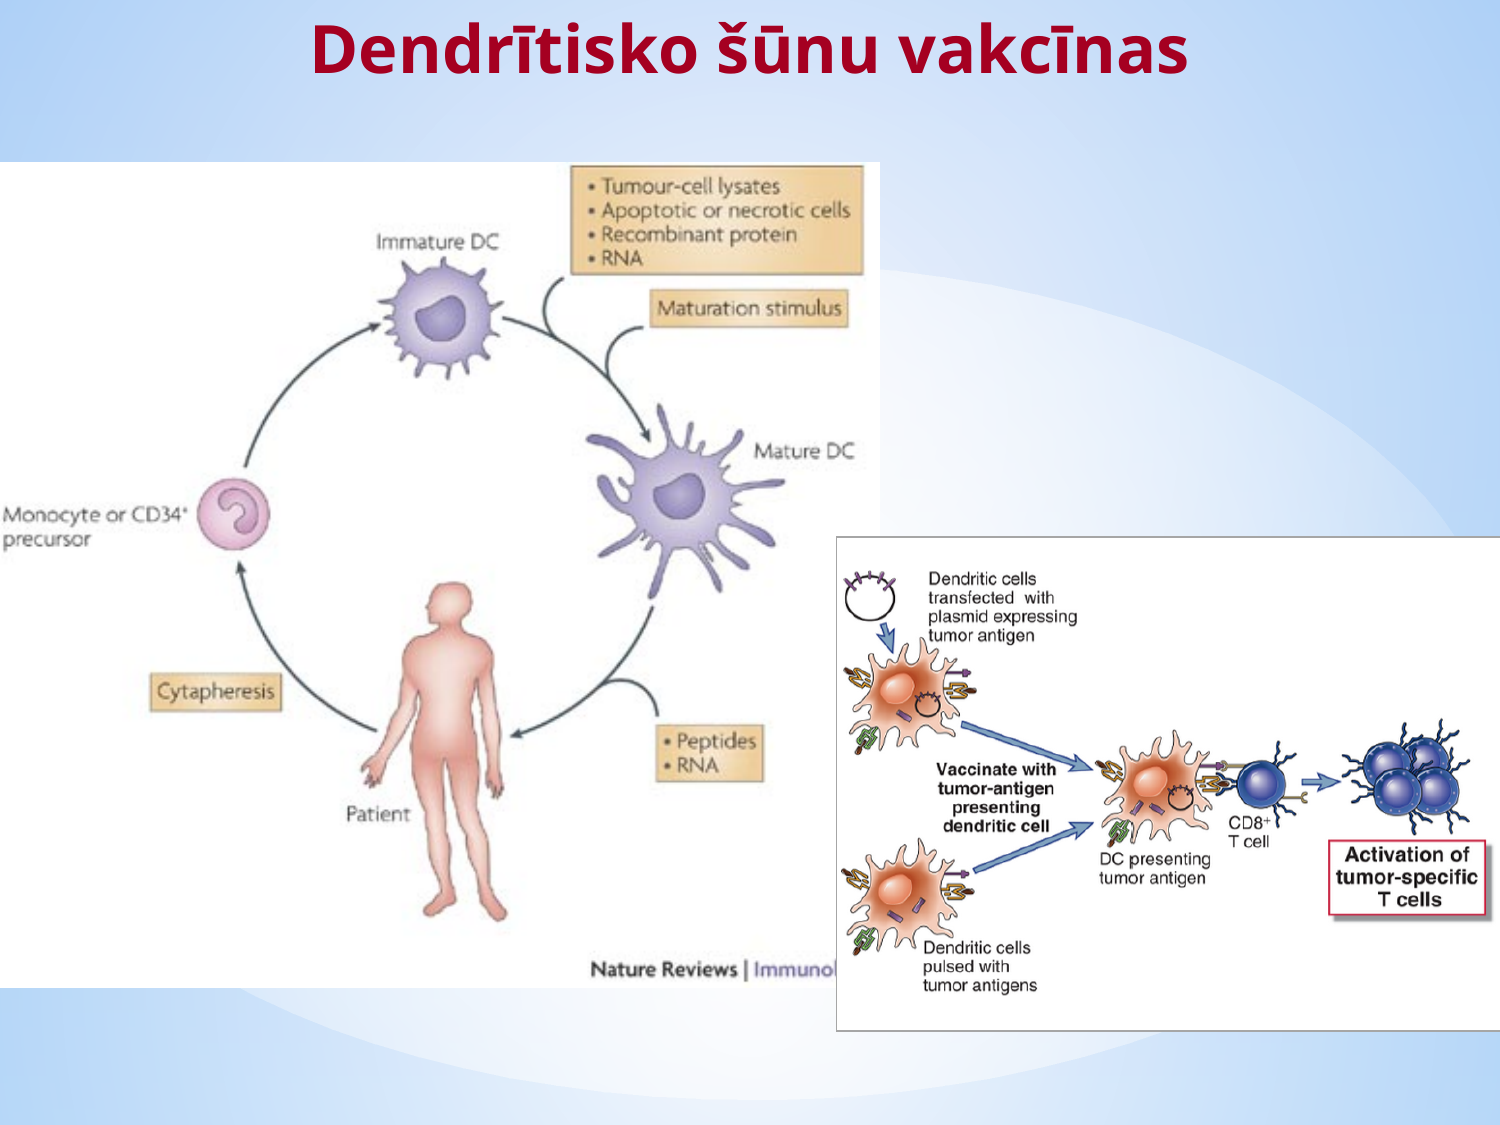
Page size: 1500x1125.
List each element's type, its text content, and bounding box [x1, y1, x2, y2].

text_box Dendrītisko šūnu vakcīnas [31, 0, 1469, 95]
picture [0, 162, 1500, 1031]
